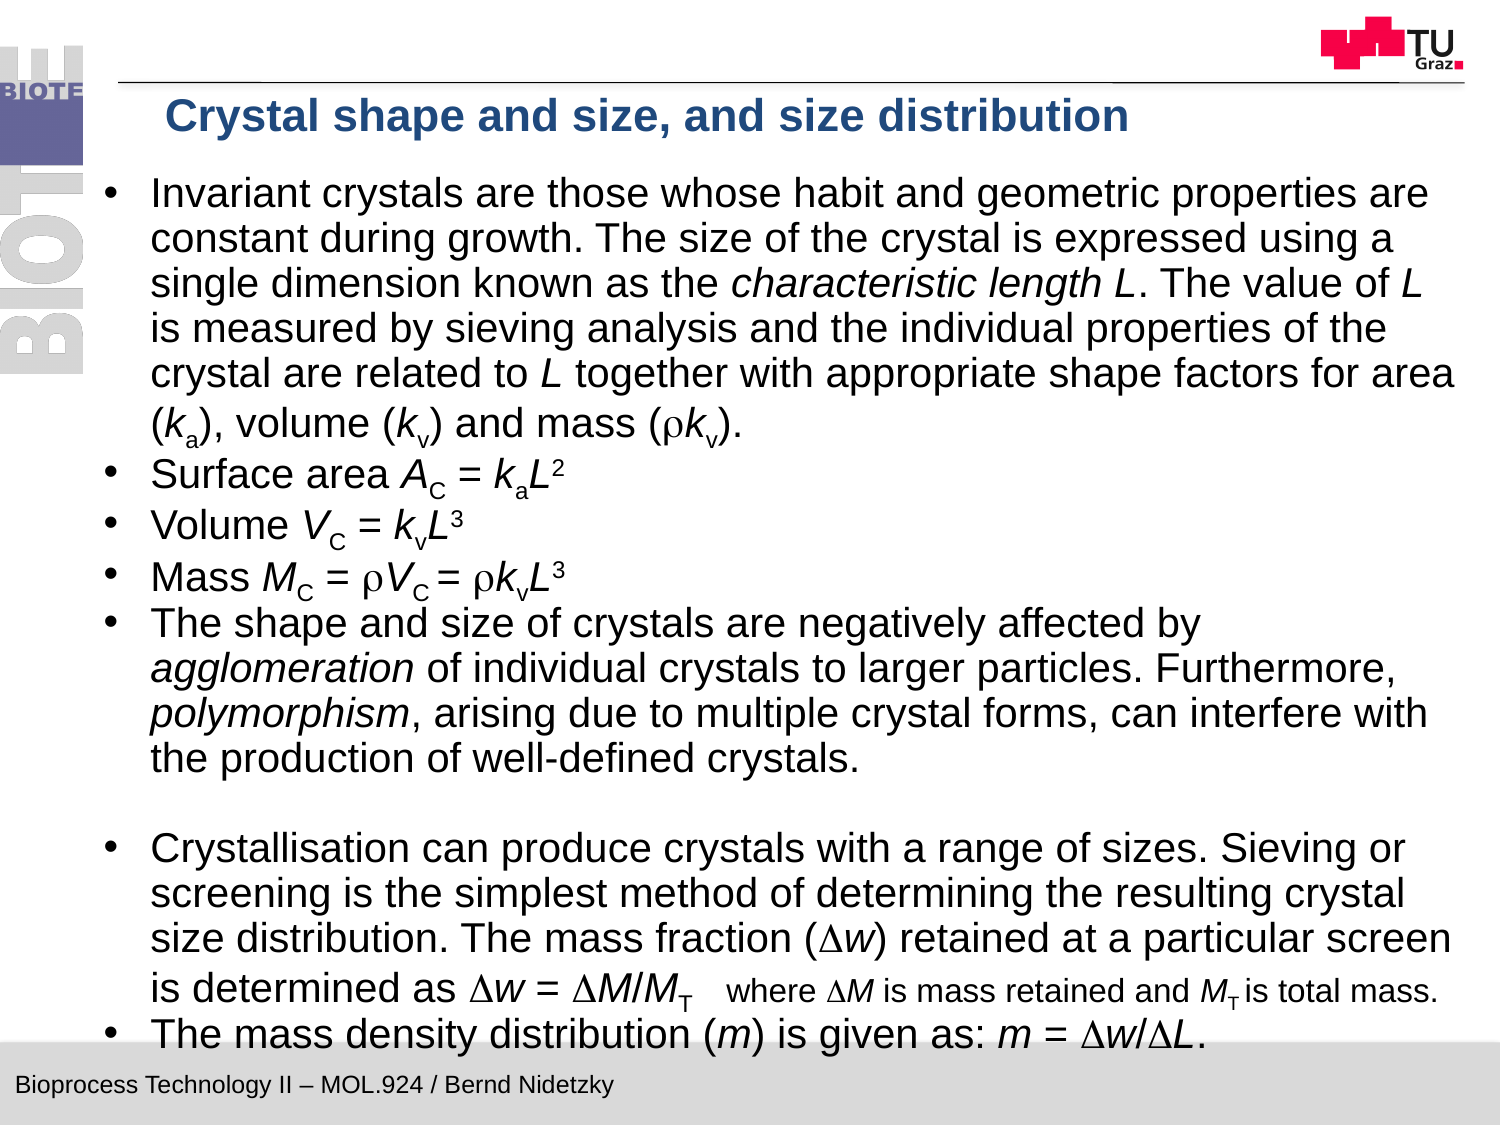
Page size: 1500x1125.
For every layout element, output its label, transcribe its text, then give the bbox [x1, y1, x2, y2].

text_box Invariant crystals are those whose habit and geometric properties are constant during growth. The size of the crystal is expressed using a single dimension known as the characteristic length L. The value of L is measured by sieving analysis and the individual properties of the crystal are related to L together with appropriate shape factors for area (ka), volume (kv) and mass (rkv). Surface area AC = kaL2 Volume VC = kvL3 Mass MC = rVC = rkvL3 The shape and size of crystals are negatively affected by agglomeration of individual crystals to larger particles. Furthermore, polymorphism, arising due to multiple crystal forms, can interfere with the production of well-defined crystals. Crystallisation can produce crystals with a range of sizes. Sieving or screening is the simplest method of determining the resulting crystal size distribution. The mass fraction (Dw) retained at a particular screen is determined as Dw = DM/MT where DM is mass retained and MT is total mass. The mass density distribution (m) is given as: m = Dw/DL. [88, 164, 1478, 1065]
text_box Crystal shape and size, and size distribution [150, 77, 1478, 148]
picture [1318, 13, 1466, 73]
picture [0, 0, 83, 374]
